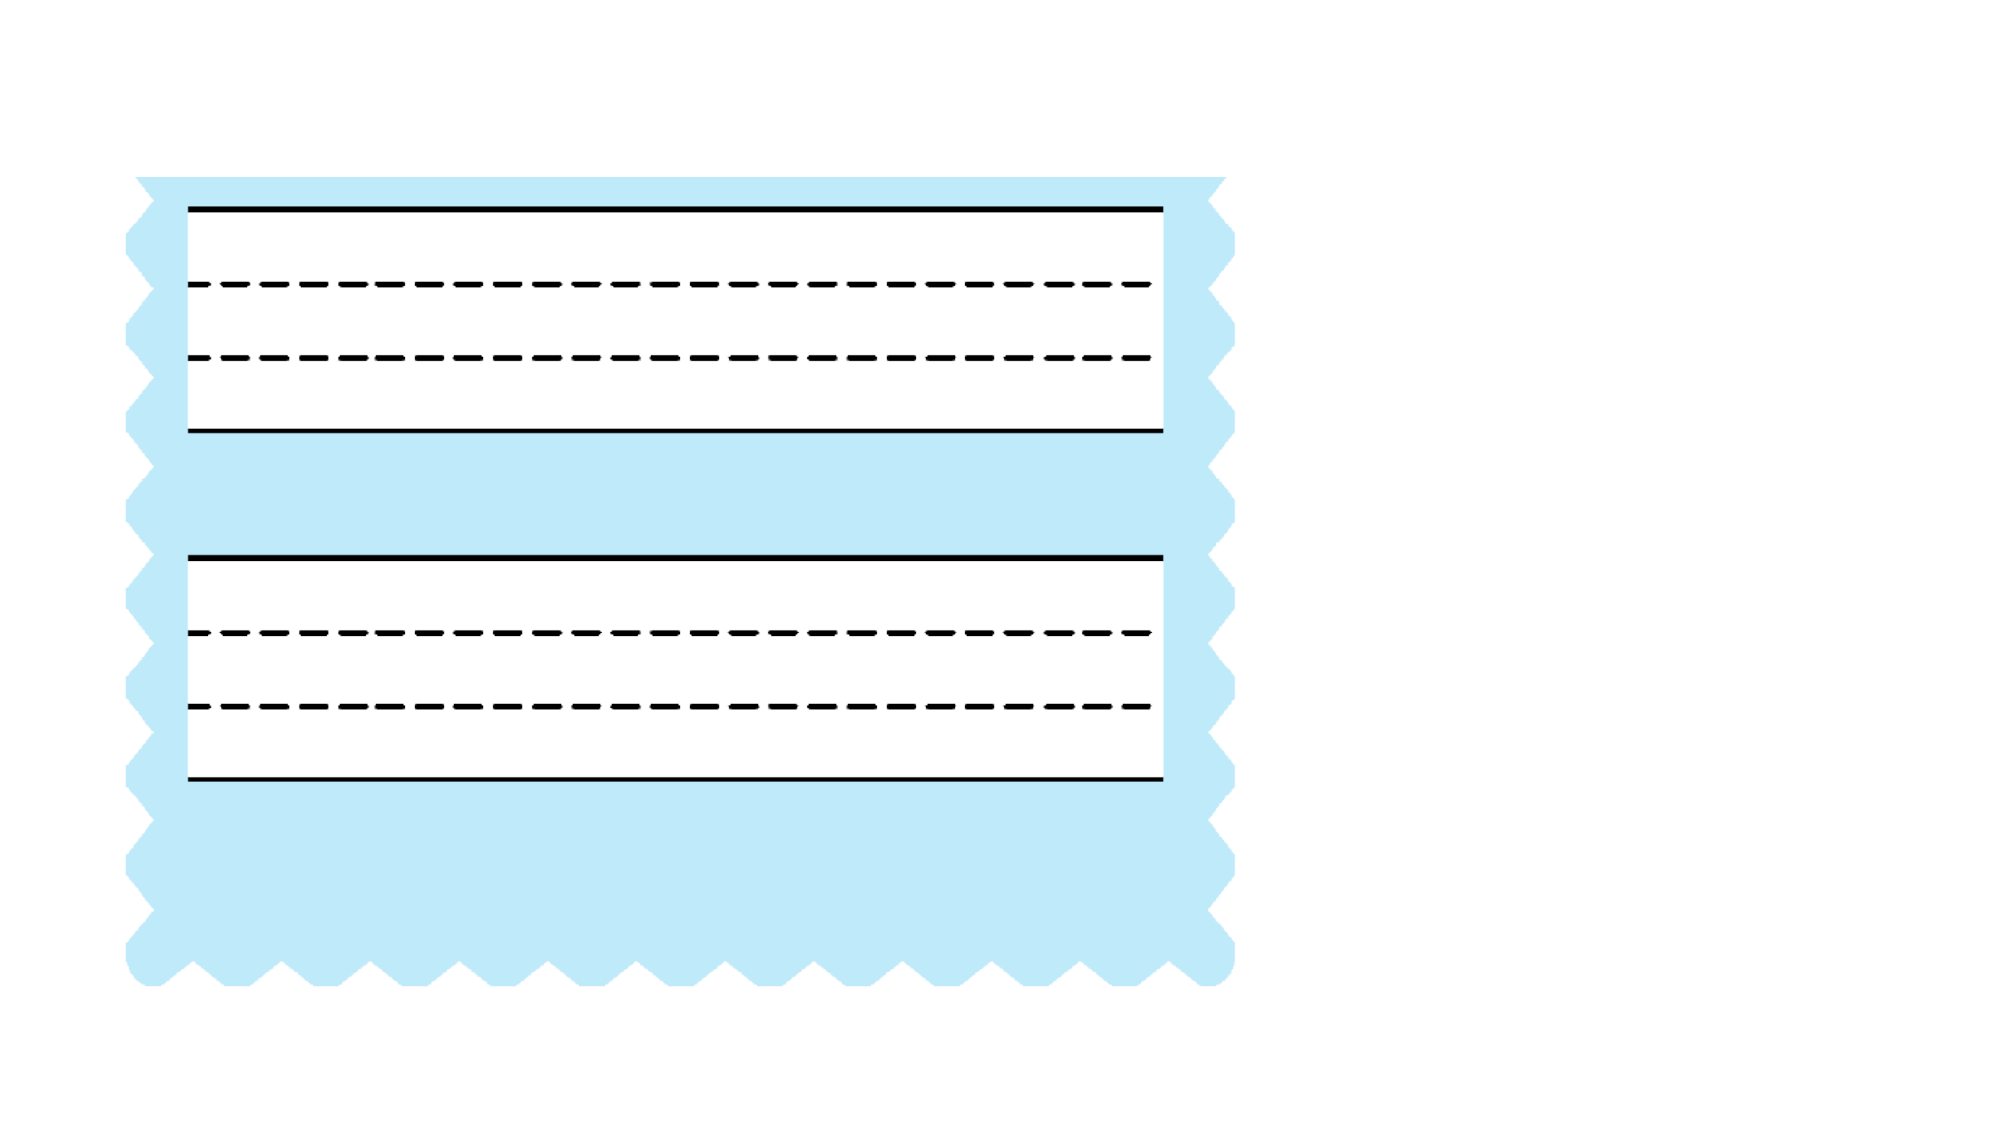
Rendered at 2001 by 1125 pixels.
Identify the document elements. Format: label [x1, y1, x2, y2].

picture [118, 177, 1251, 993]
